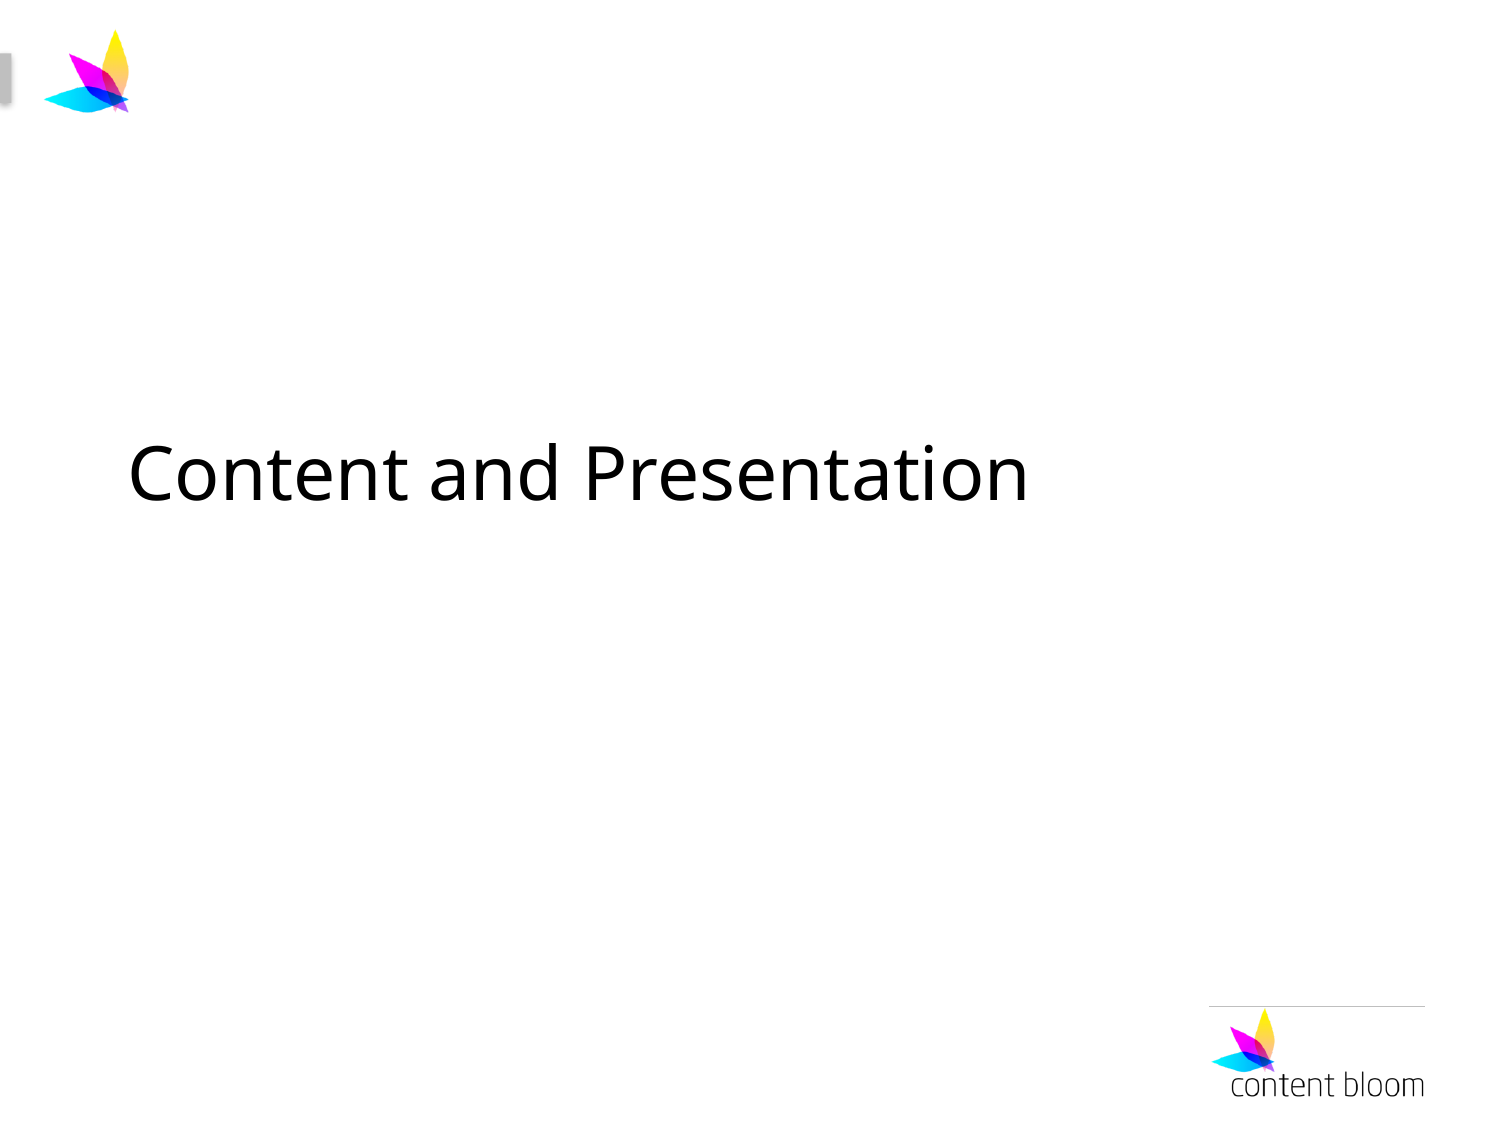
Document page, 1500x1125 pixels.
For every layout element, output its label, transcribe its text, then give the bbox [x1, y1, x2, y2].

picture [43, 28, 129, 113]
picture [1209, 998, 1425, 1107]
title Content and Presentation [112, 349, 1388, 591]
